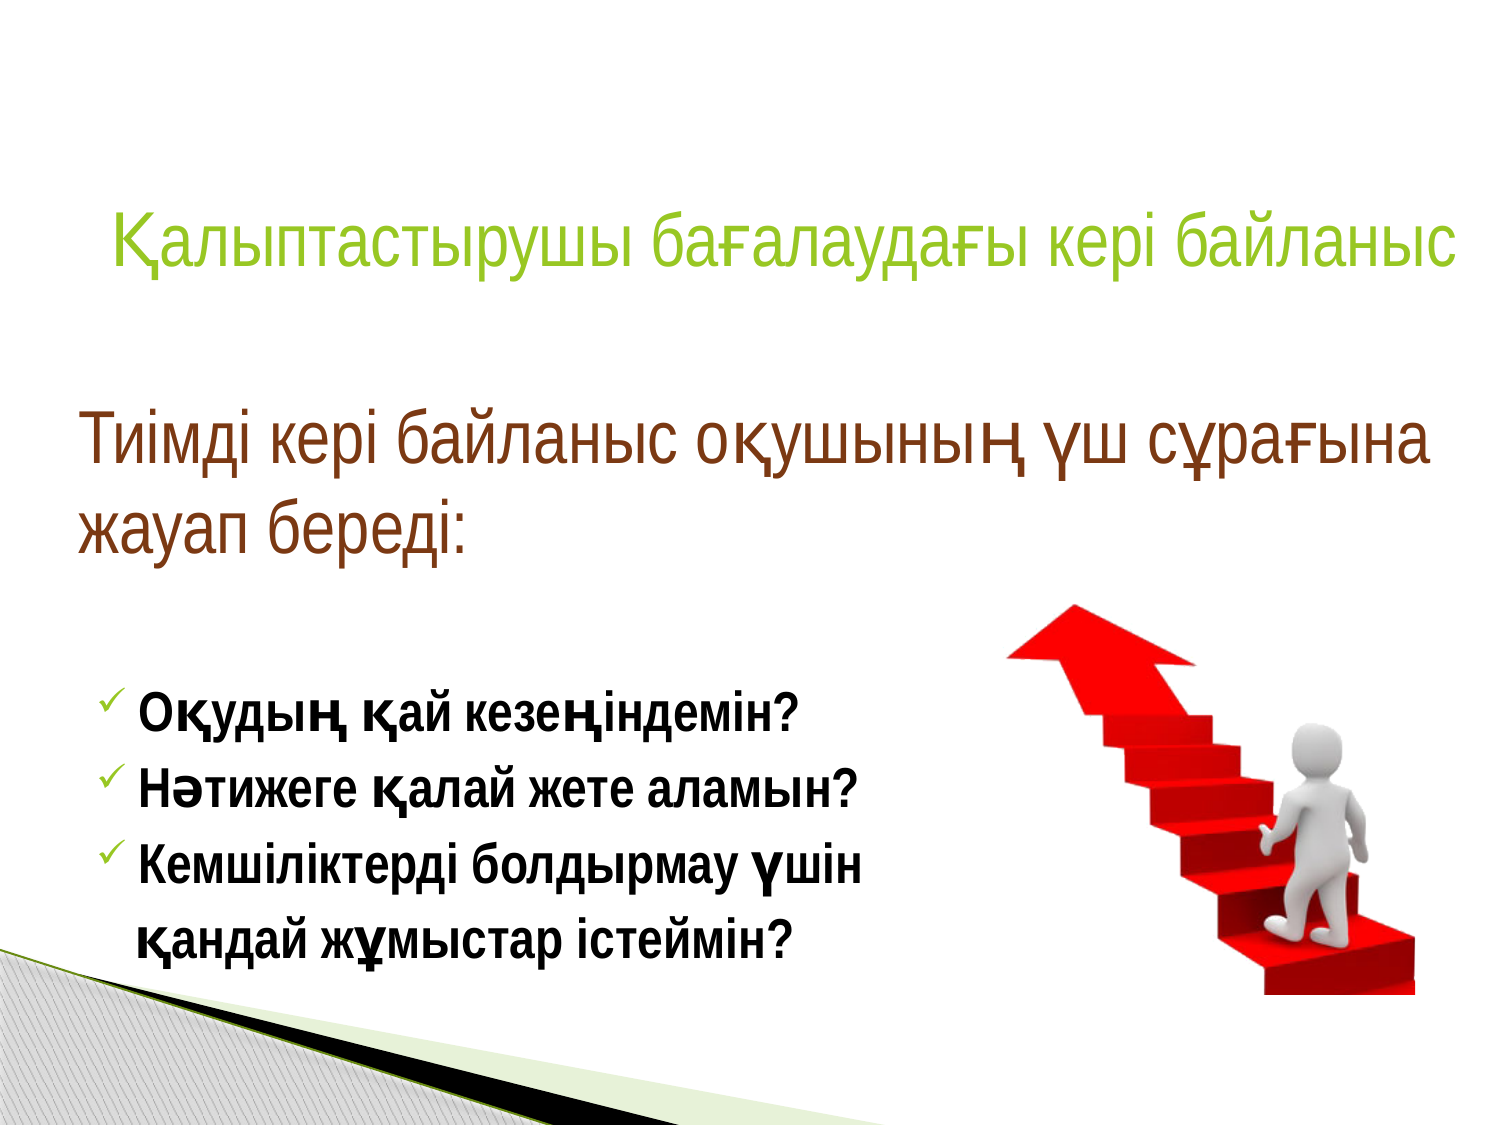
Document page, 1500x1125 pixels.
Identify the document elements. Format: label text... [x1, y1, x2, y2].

picture [997, 597, 1416, 995]
list Қалыптастырушы бағалаудағы кері байланыс Тиімді кері байланыс оқушының үш сұрағына жауап береді: Оқудың қай кезеңіндемін? Нәтижеге қалай жете аламын? Кемшіліктерді болдырмау үшін қандай жұмыстар істеймін? [63, 184, 1500, 1125]
